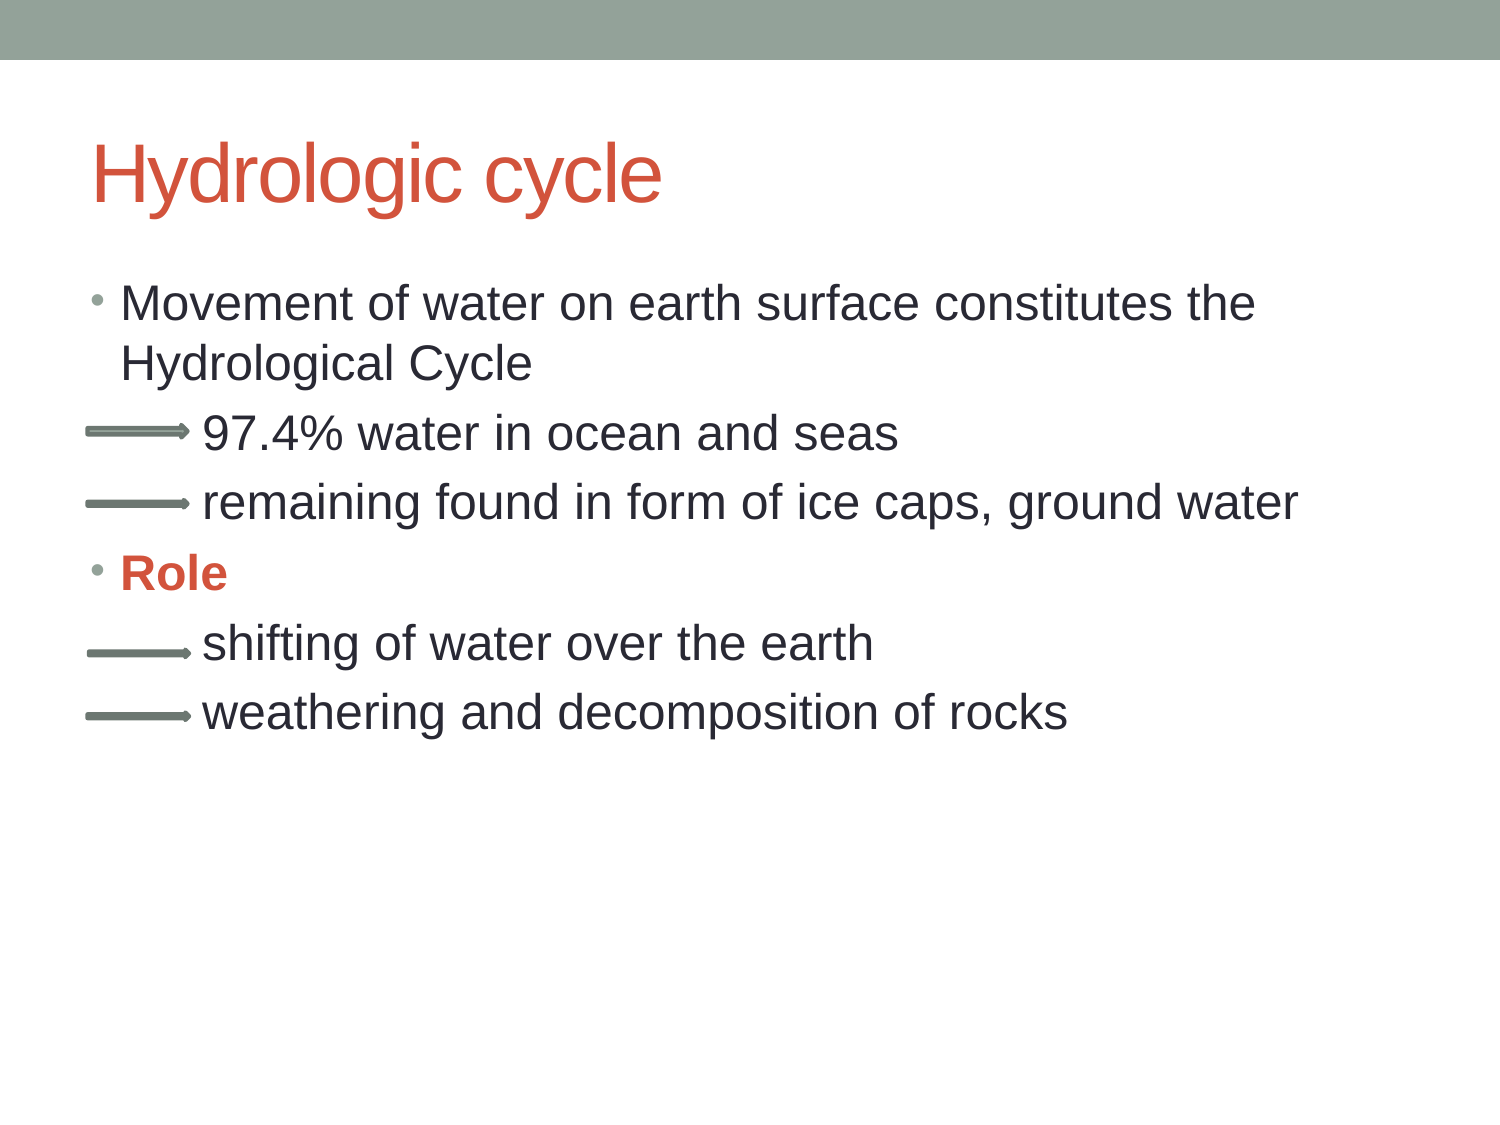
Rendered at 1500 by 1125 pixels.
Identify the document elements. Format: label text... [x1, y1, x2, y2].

text_box [85, 422, 190, 440]
text_box [85, 710, 192, 722]
text_box [86, 647, 192, 660]
list Movement of water on earth surface constitutes the Hydrological Cycle 97.4% water in ocean and seas remaining found in form of ice caps, ground water Role shifting of water over the earth weathering and decomposition of rocks [75, 262, 1425, 1063]
text_box [85, 498, 190, 510]
title Hydrologic cycle [75, 87, 1425, 250]
